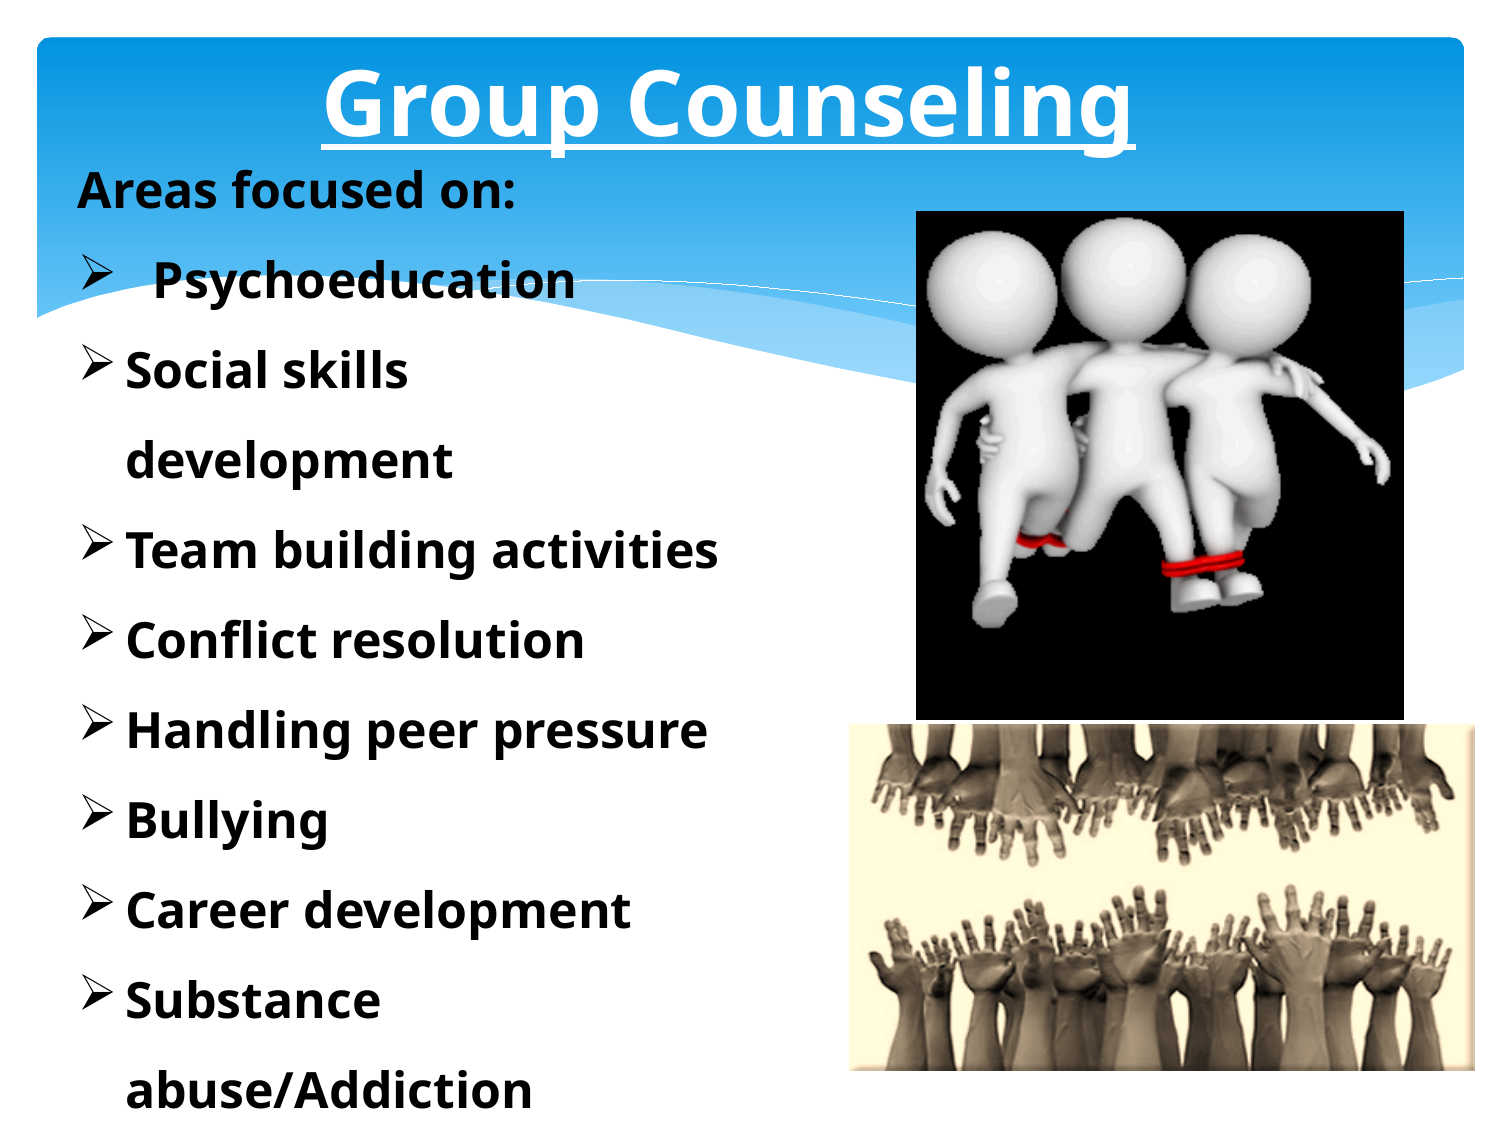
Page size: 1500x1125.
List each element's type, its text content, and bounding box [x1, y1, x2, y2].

picture [916, 211, 1404, 720]
title Group Counseling [53, 24, 1404, 175]
text_box Areas focused on: Psychoeducation Social skills development Team building activities Conflict resolution Handling peer pressure Bullying Career development Substance abuse/Addiction awareness [63, 121, 739, 1125]
picture [849, 724, 1475, 1072]
